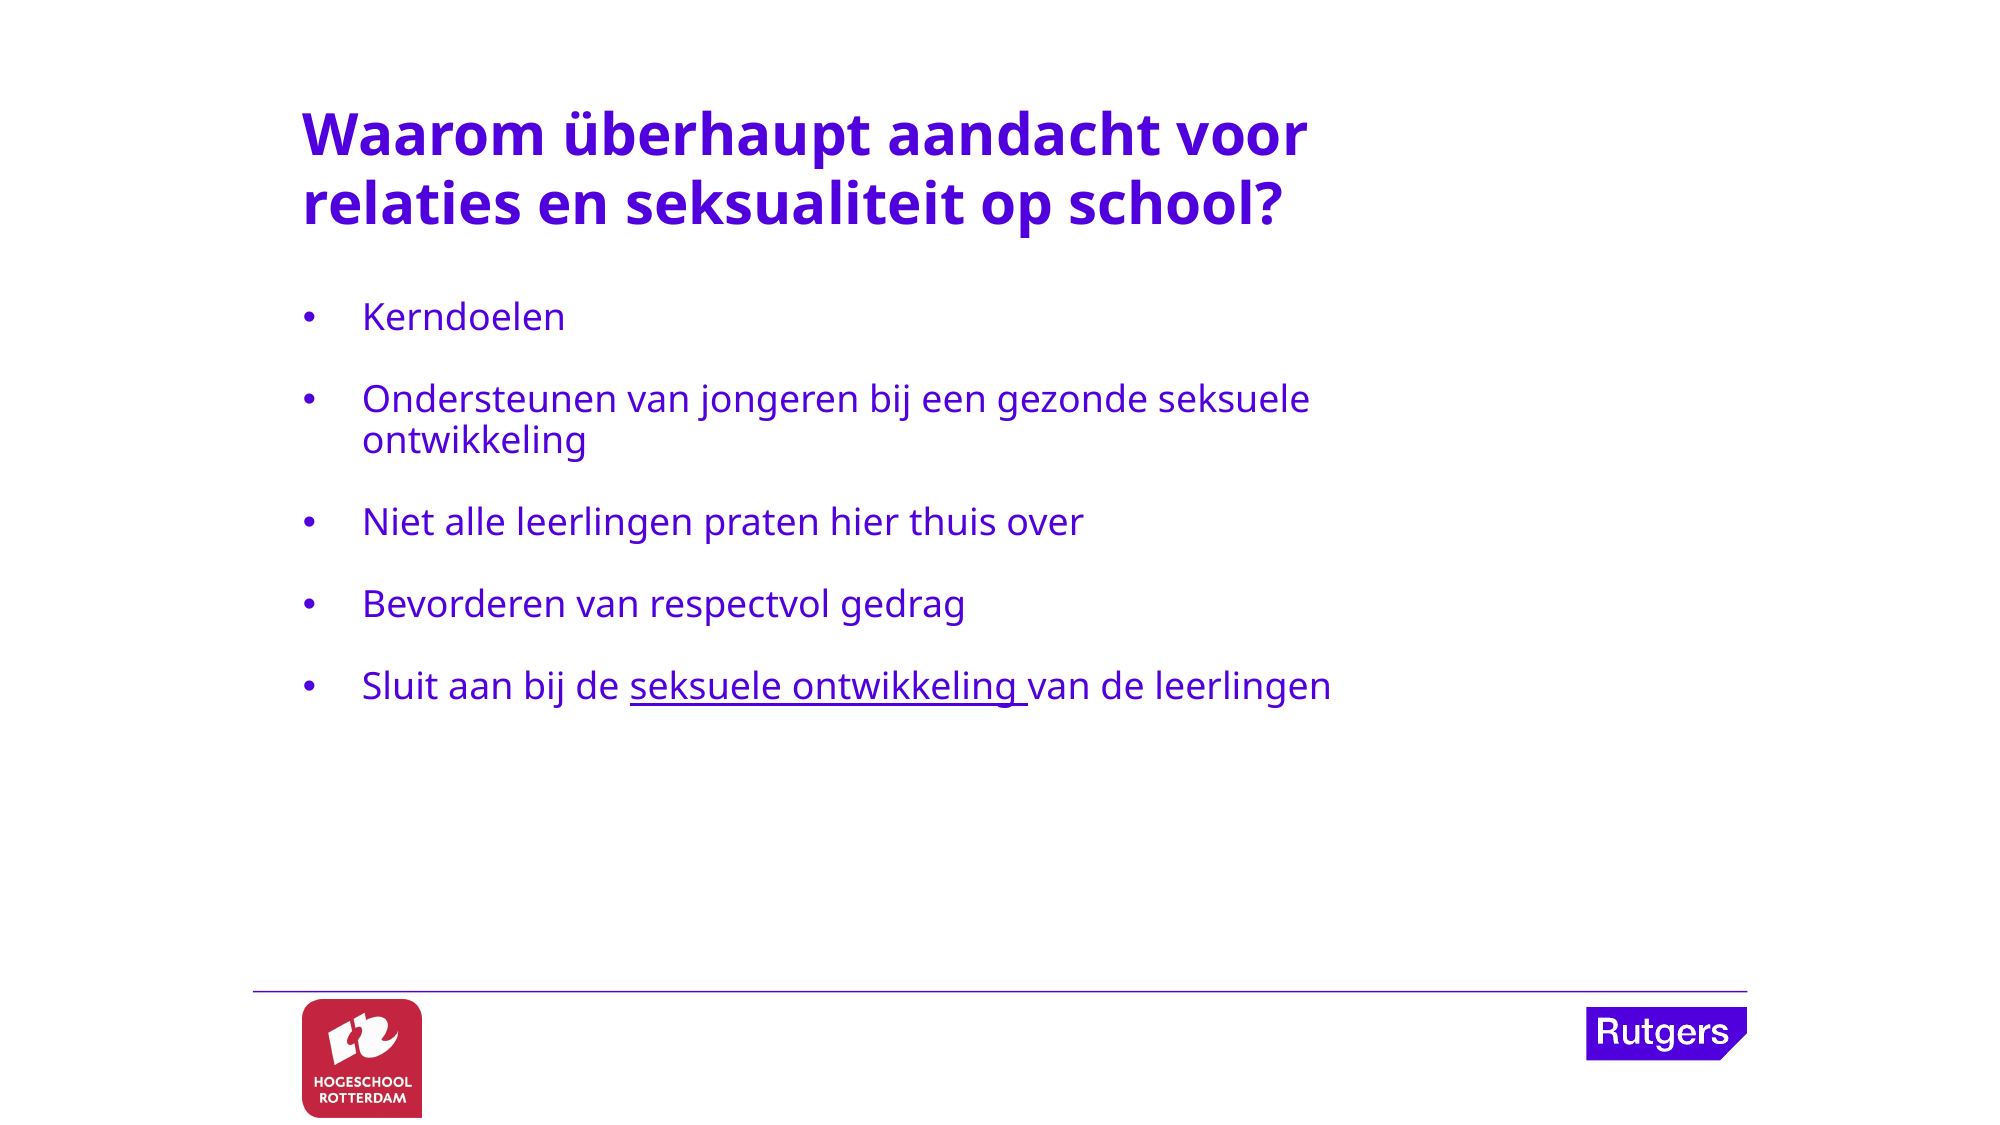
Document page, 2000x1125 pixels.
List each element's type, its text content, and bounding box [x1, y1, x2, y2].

title Waarom überhaupt aandacht voor relaties en seksualiteit op school? [302, 96, 1543, 174]
picture [302, 999, 422, 1118]
list Kerndoelen Ondersteunen van jongeren bij een gezonde seksuele ontwikkeling Niet alle leerlingen praten hier thuis over Bevorderen van respectvol gedrag Sluit aan bij de seksuele ontwikkeling van de leerlingen [302, 298, 1543, 1037]
